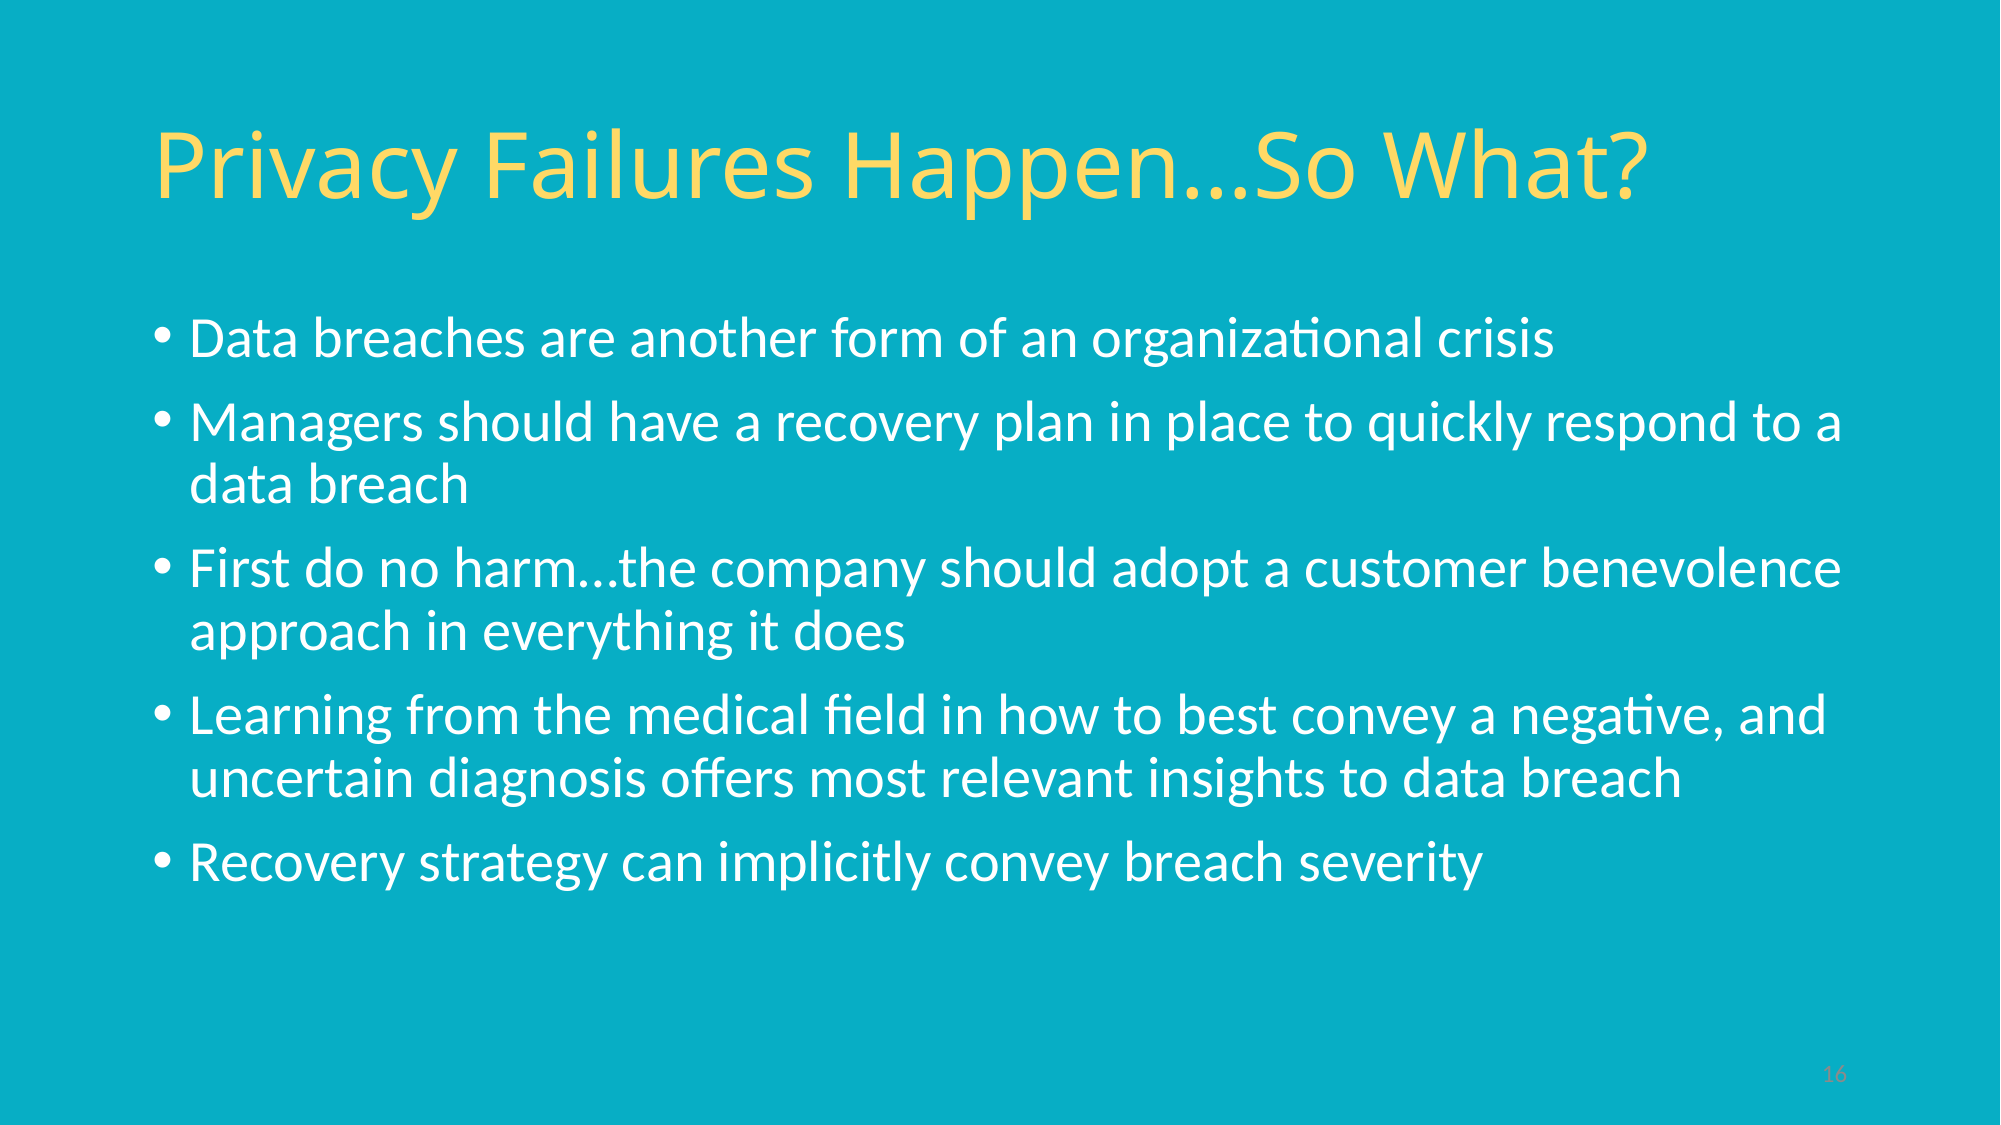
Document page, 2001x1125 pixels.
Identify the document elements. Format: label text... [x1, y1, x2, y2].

title Privacy Failures Happen…So What? [137, 59, 1863, 278]
slide_number 16 [1412, 1042, 1863, 1103]
list Data breaches are another form of an organizational crisis Managers should have a recovery plan in place to quickly respond to a data breach First do no harm…the company should adopt a customer benevolence approach in everything it does Learning from the medical field in how to best convey a negative, and uncertain diagnosis offers most relevant insights to data breach Recovery strategy can implicitly convey breach severity [137, 299, 1863, 1014]
